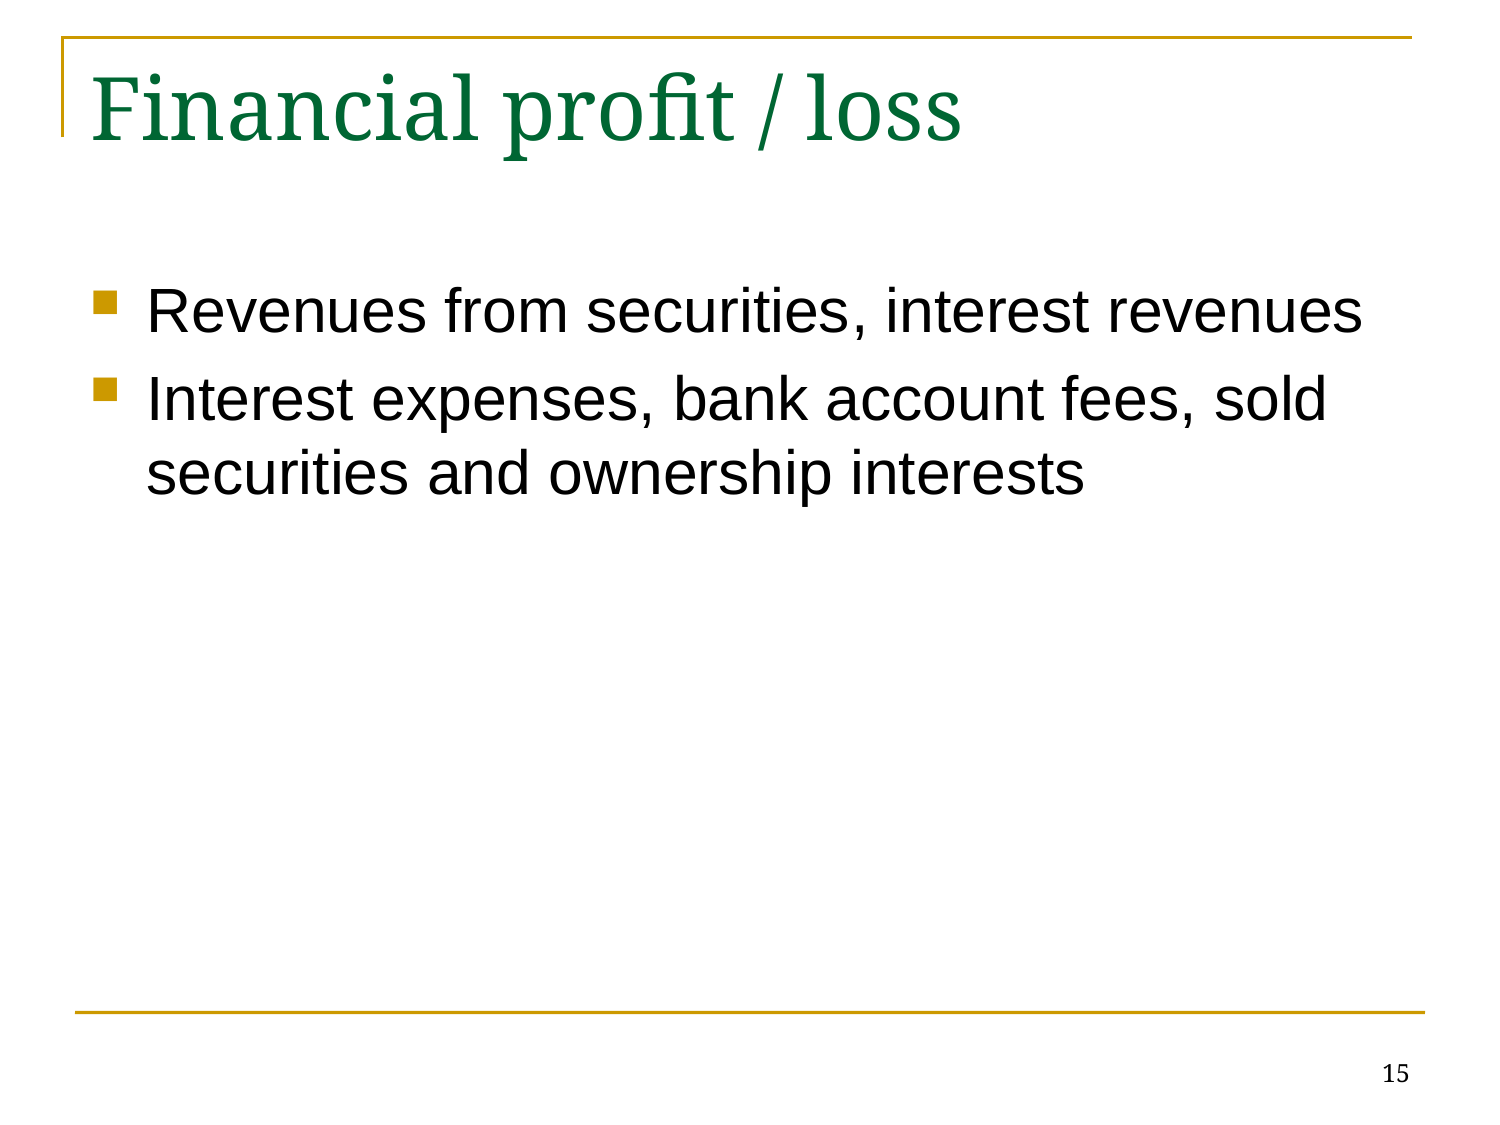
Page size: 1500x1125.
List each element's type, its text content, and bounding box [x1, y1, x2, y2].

title Financial profit / loss [74, 45, 1426, 233]
list Revenues from securities, interest revenues Interest expenses, bank account fees, sold securities and ownership interests [74, 262, 1426, 1006]
slide_number 15 [1074, 1023, 1426, 1100]
